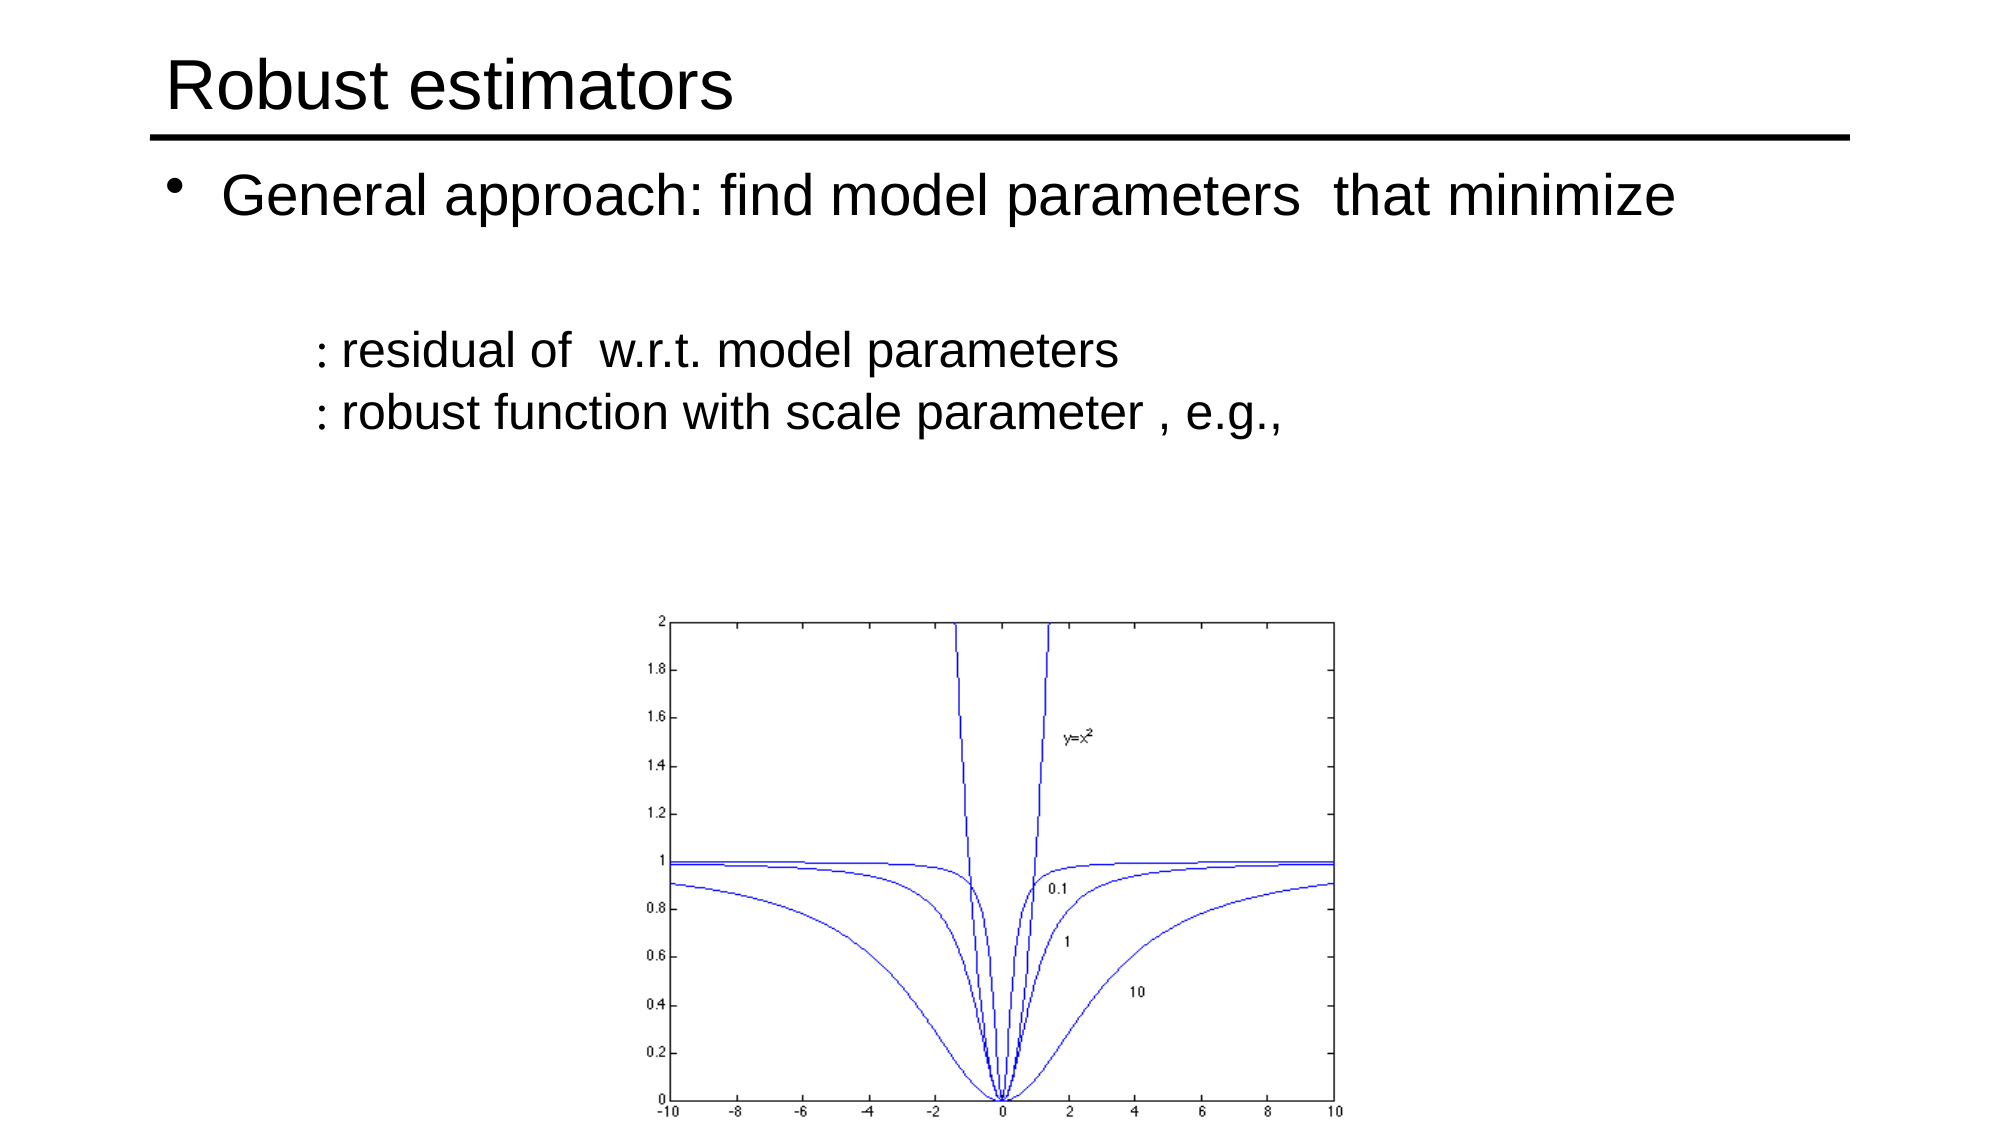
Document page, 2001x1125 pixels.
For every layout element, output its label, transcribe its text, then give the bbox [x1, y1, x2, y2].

title Robust estimators [149, 12, 1851, 151]
picture [637, 610, 1347, 1125]
